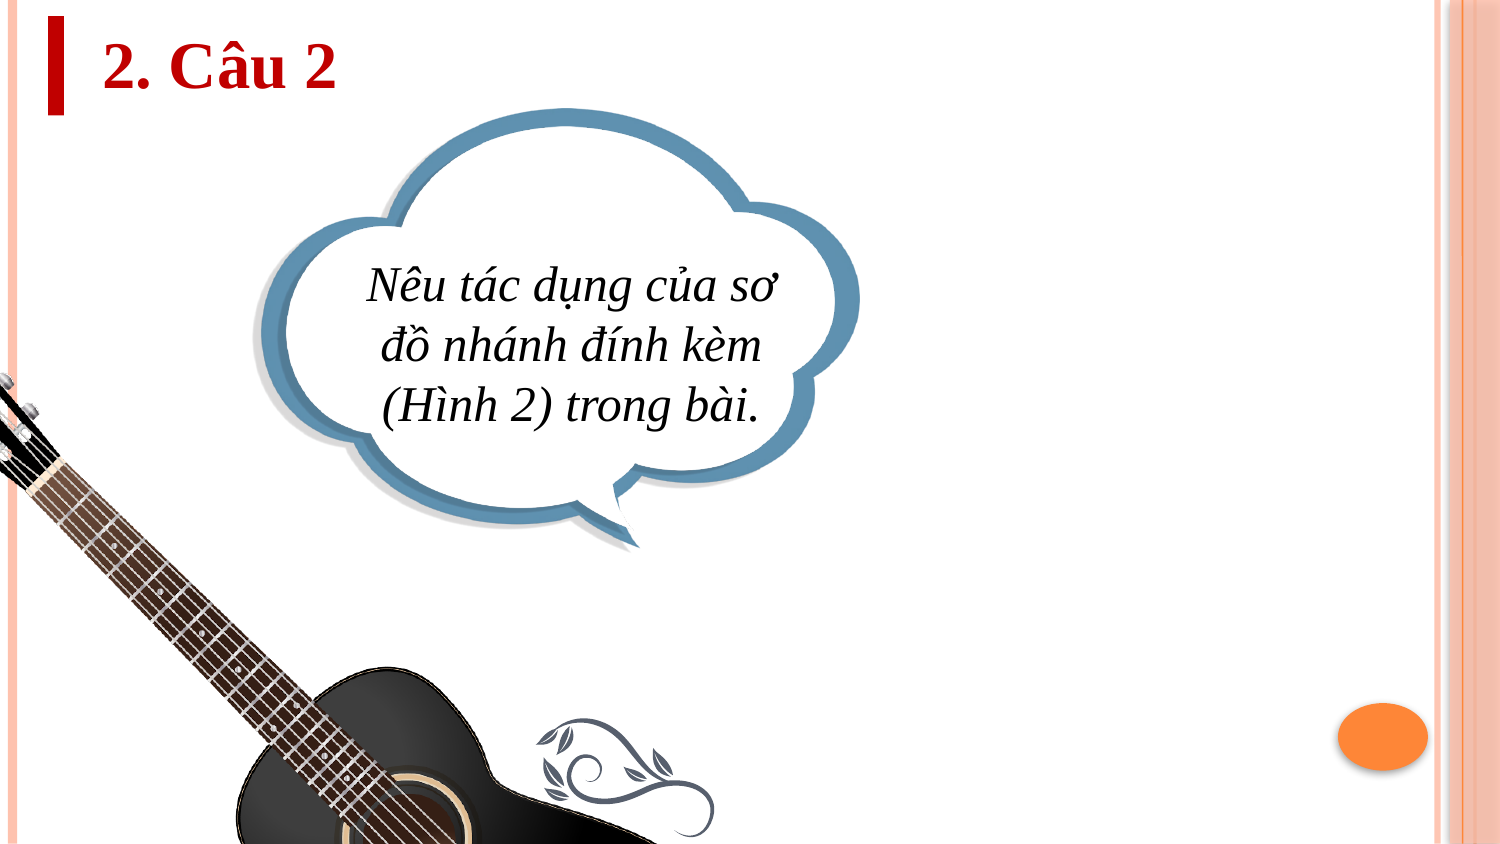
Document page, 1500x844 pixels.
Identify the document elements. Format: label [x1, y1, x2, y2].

picture [0, 203, 668, 844]
text_box [529, 731, 723, 823]
text_box [0, 15, 721, 116]
text_box [251, 108, 861, 554]
